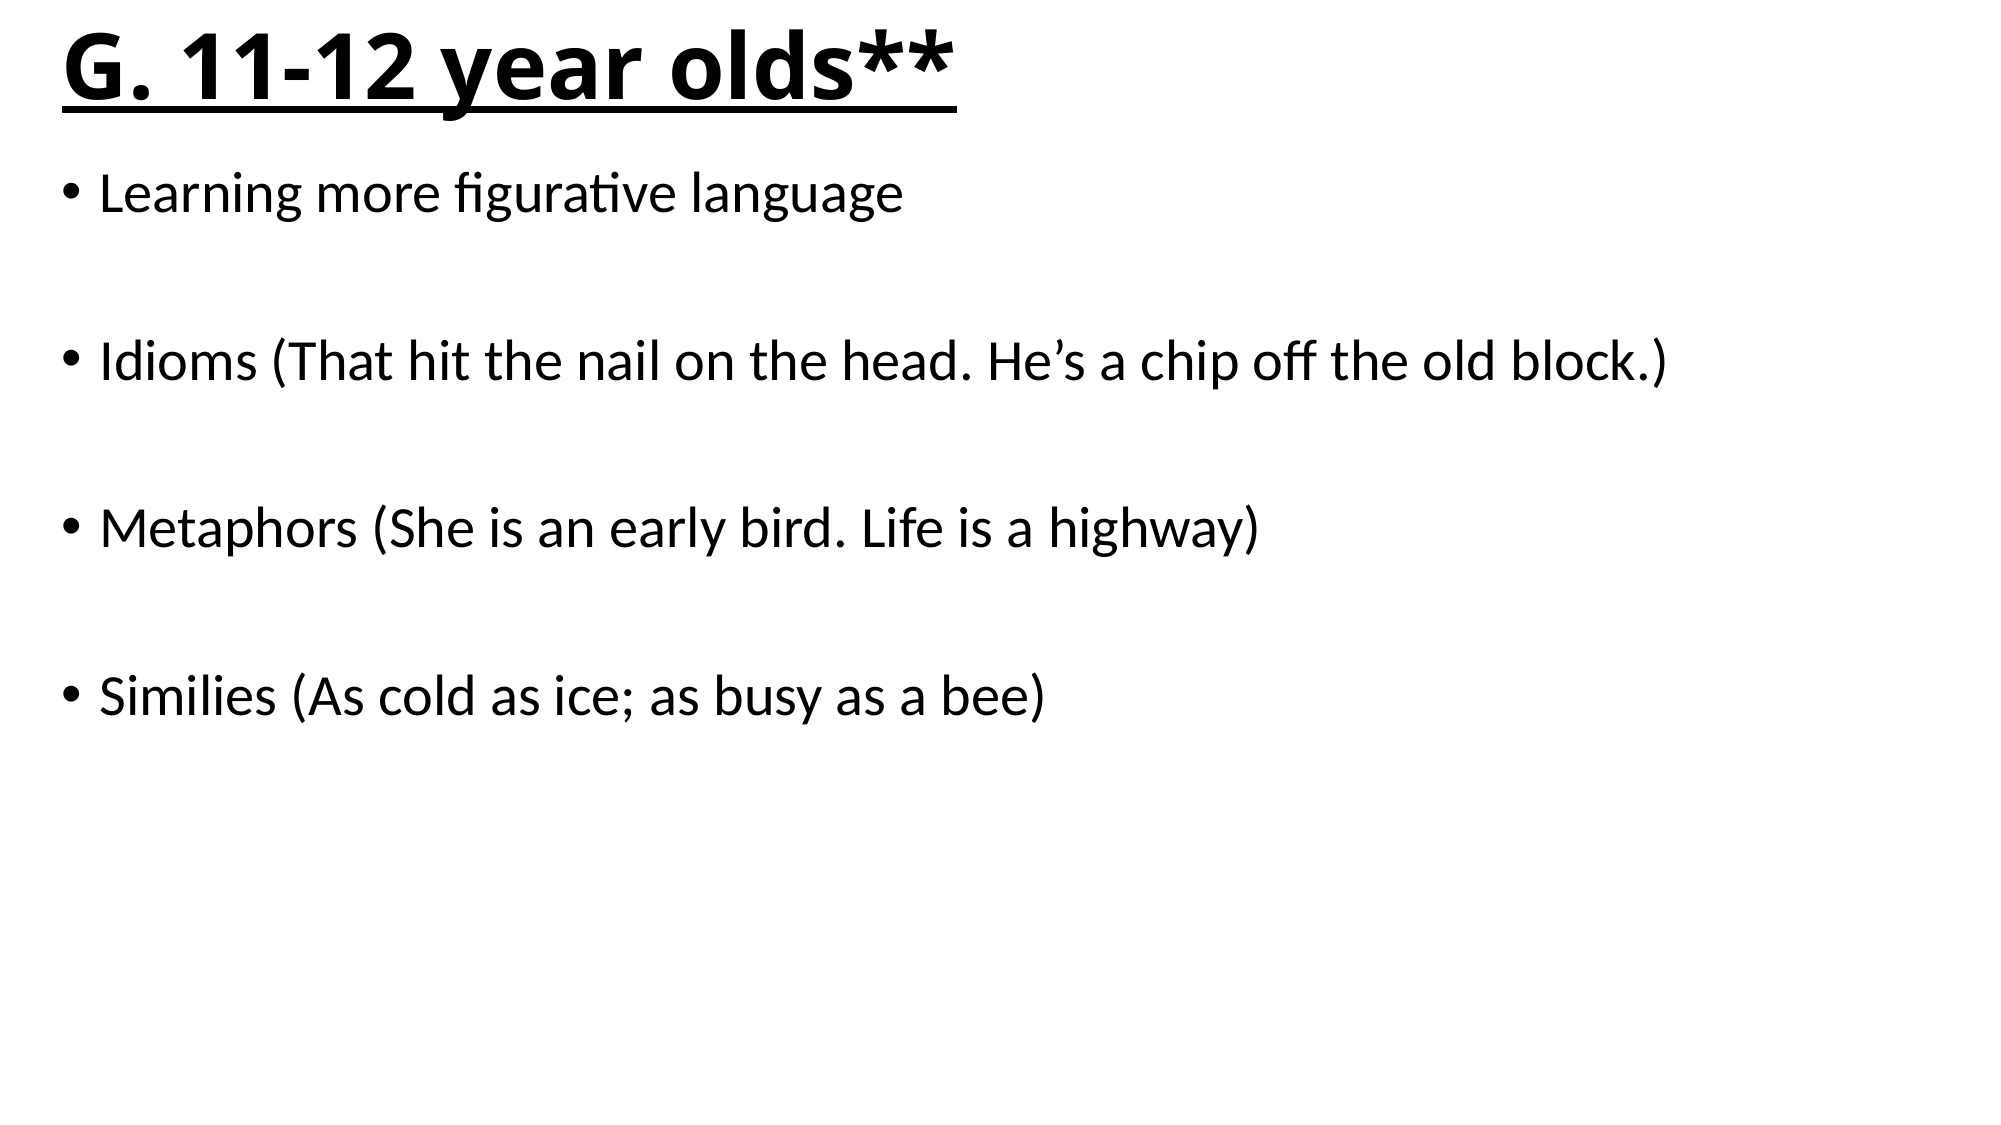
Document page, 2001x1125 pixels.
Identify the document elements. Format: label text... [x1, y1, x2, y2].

title G. 11-12 year olds** [46, 0, 1850, 140]
list Learning more figurative language Idioms (That hit the nail on the head. He’s a chip off the old block.) Metaphors (She is an early bird. Life is a highway) Similies (As cold as ice; as busy as a bee) [46, 154, 1850, 1000]
